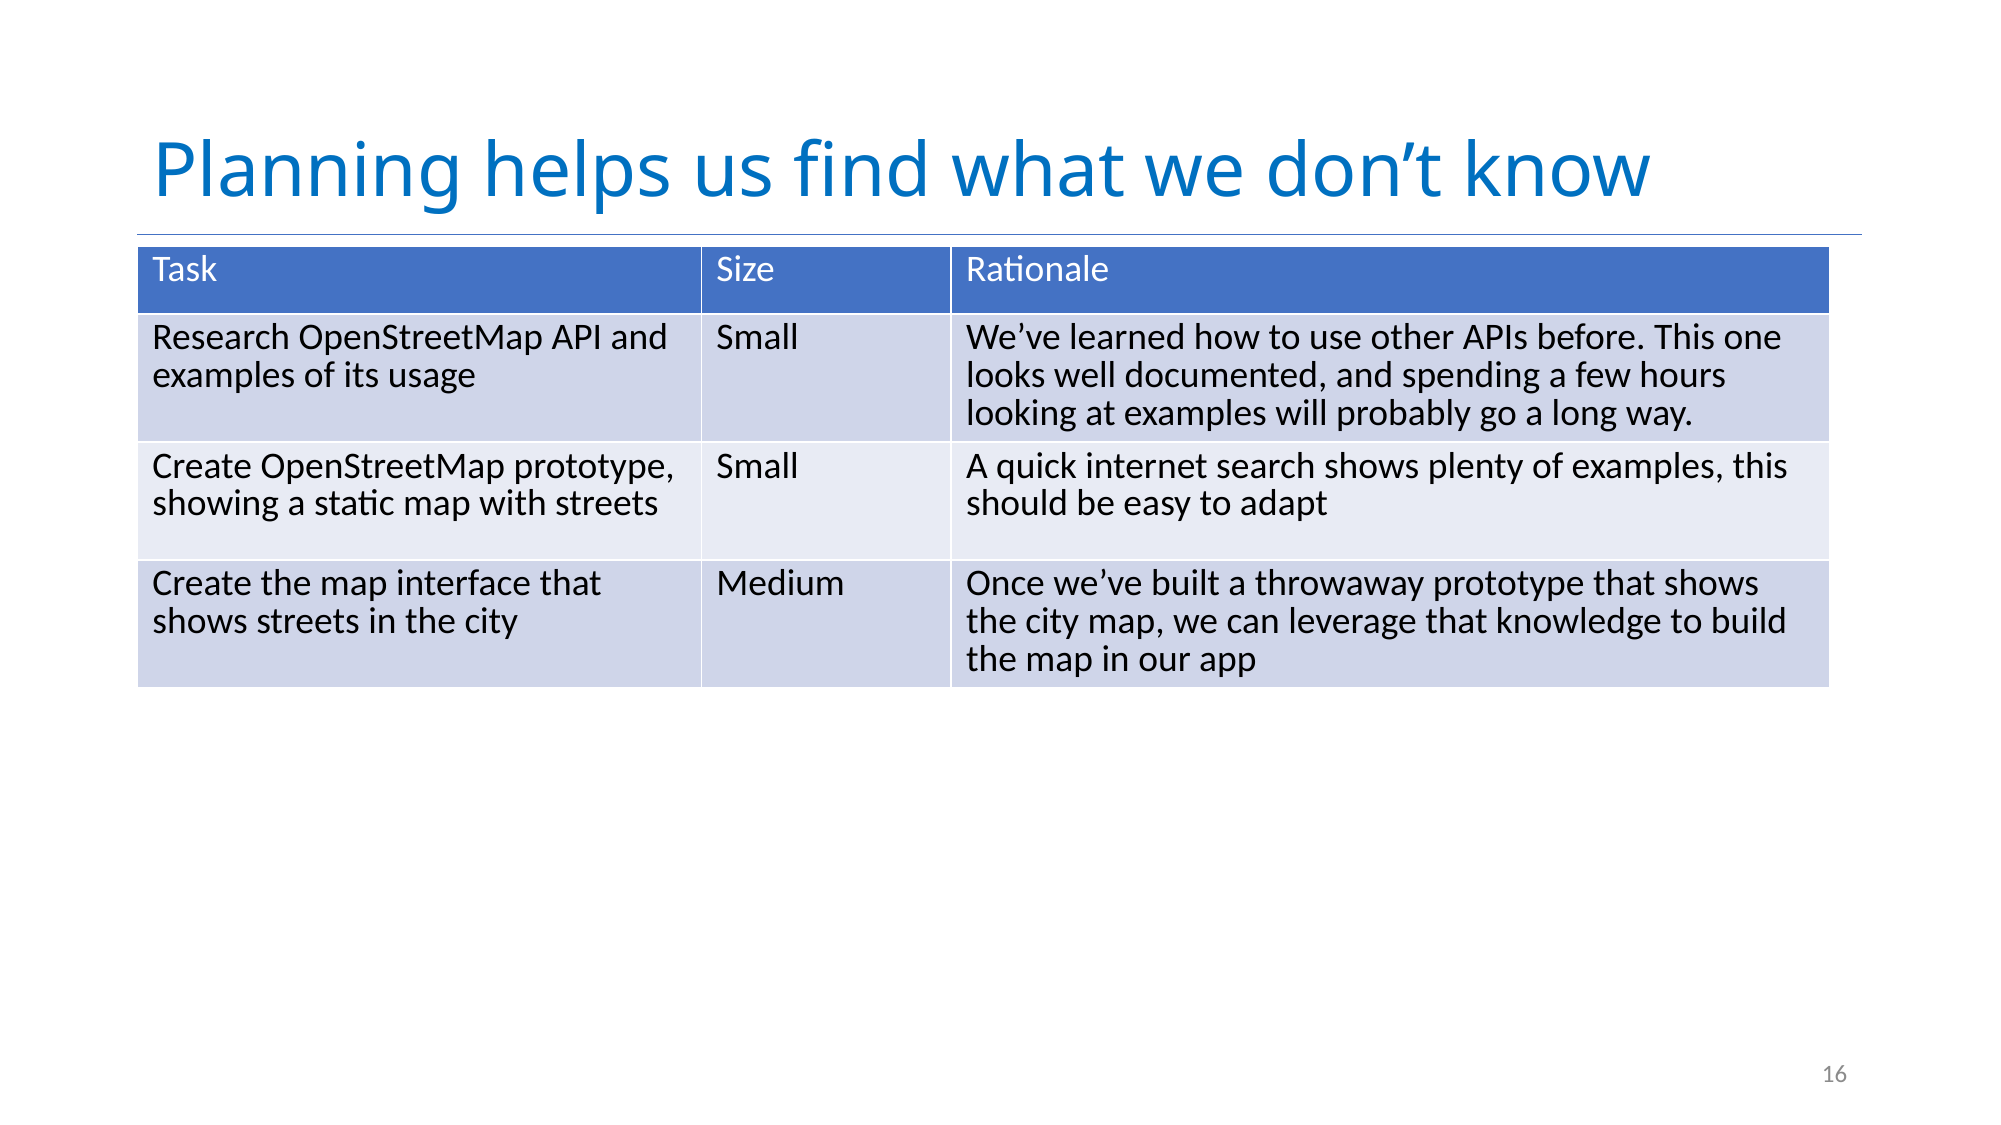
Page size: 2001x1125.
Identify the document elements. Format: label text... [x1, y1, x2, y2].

table_header Rationale [952, 247, 1829, 313]
slide_number 16 [1412, 1042, 1863, 1103]
table_header Size [702, 247, 950, 313]
table_cell Small [702, 443, 950, 559]
table_cell Create the map interface that shows streets in the city [138, 561, 701, 687]
table_cell Once we’ve built a throwaway prototype that shows the city map, we can leverage that knowledge to build the map in our app [952, 561, 1829, 687]
table_header Task [138, 247, 701, 313]
table_cell Medium [702, 561, 950, 687]
table_cell Create OpenStreetMap prototype, showing a static map with streets [138, 443, 701, 559]
table_cell We’ve learned how to use other APIs before. This one looks well documented, and spending a few hours looking at examples will probably go a long way. [952, 315, 1829, 441]
table_cell Research OpenStreetMap API and examples of its usage [138, 315, 701, 441]
table_cell Small [702, 315, 950, 441]
title Planning helps us find what we don’t know [137, 3, 1863, 221]
table_cell A quick internet search shows plenty of examples, this should be easy to adapt [952, 443, 1829, 559]
